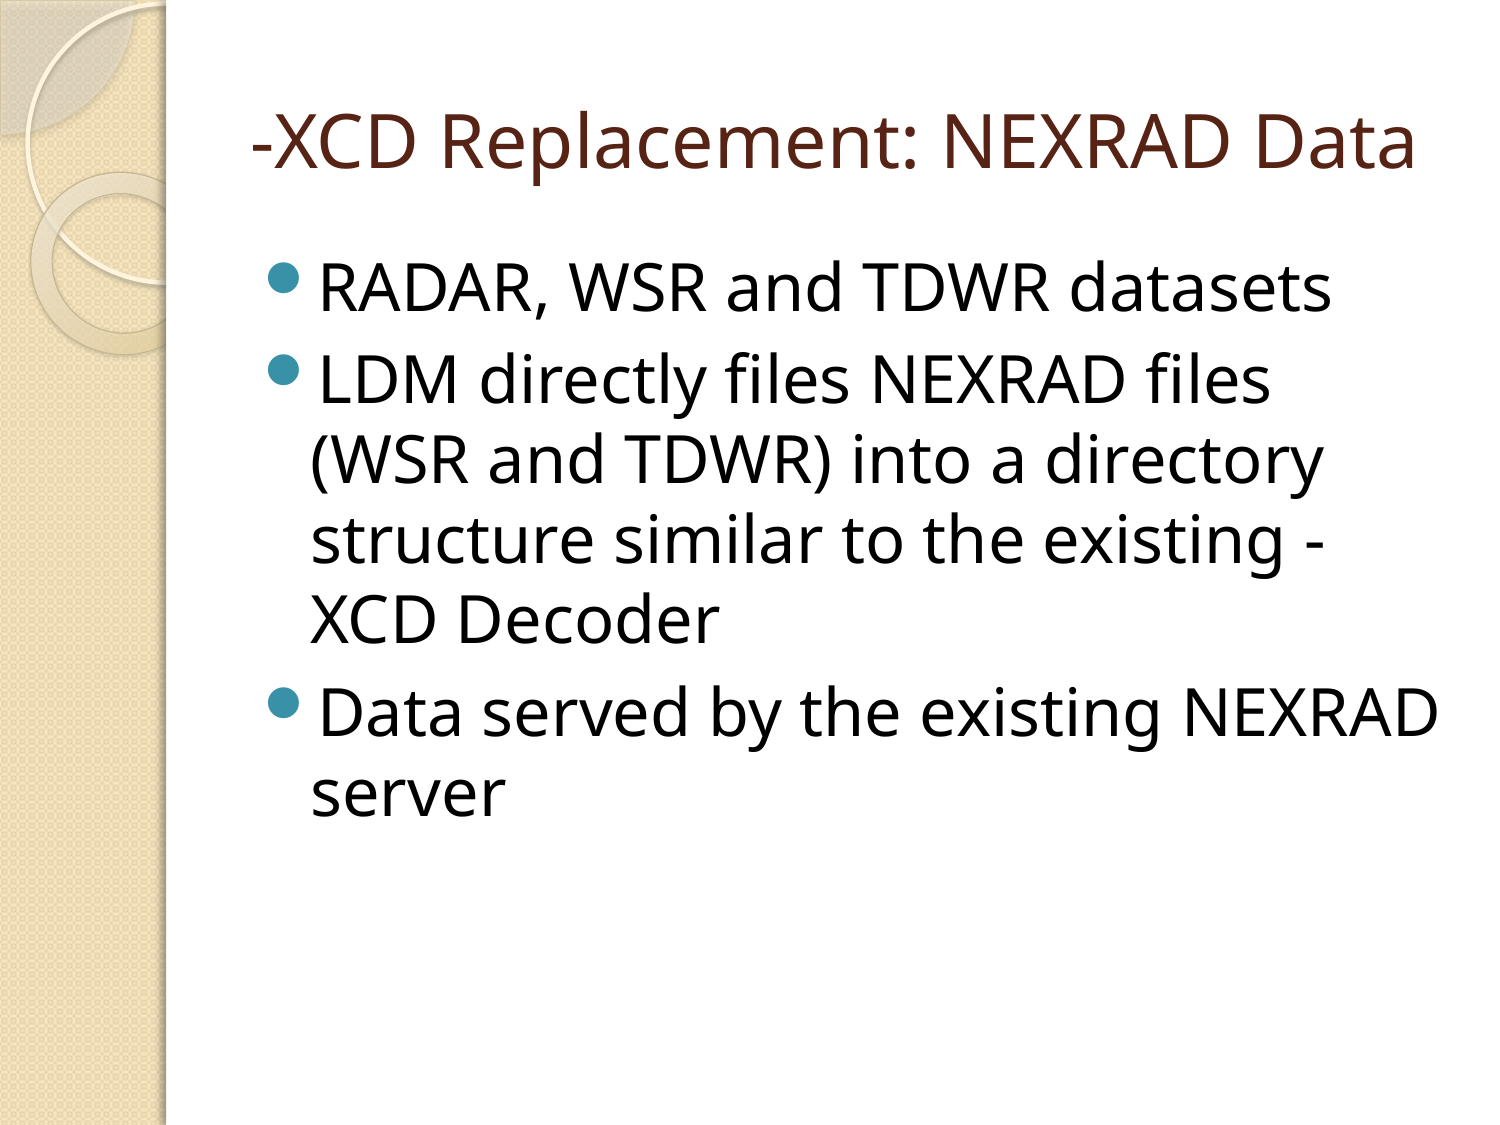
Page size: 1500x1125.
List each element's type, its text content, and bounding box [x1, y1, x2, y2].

title -XCD Replacement: NEXRAD Data [235, 45, 1466, 233]
list RADAR, WSR and TDWR datasets LDM directly files NEXRAD files (WSR and TDWR) into a directory structure similar to the existing -XCD Decoder Data served by the existing NEXRAD server [235, 237, 1466, 1025]
